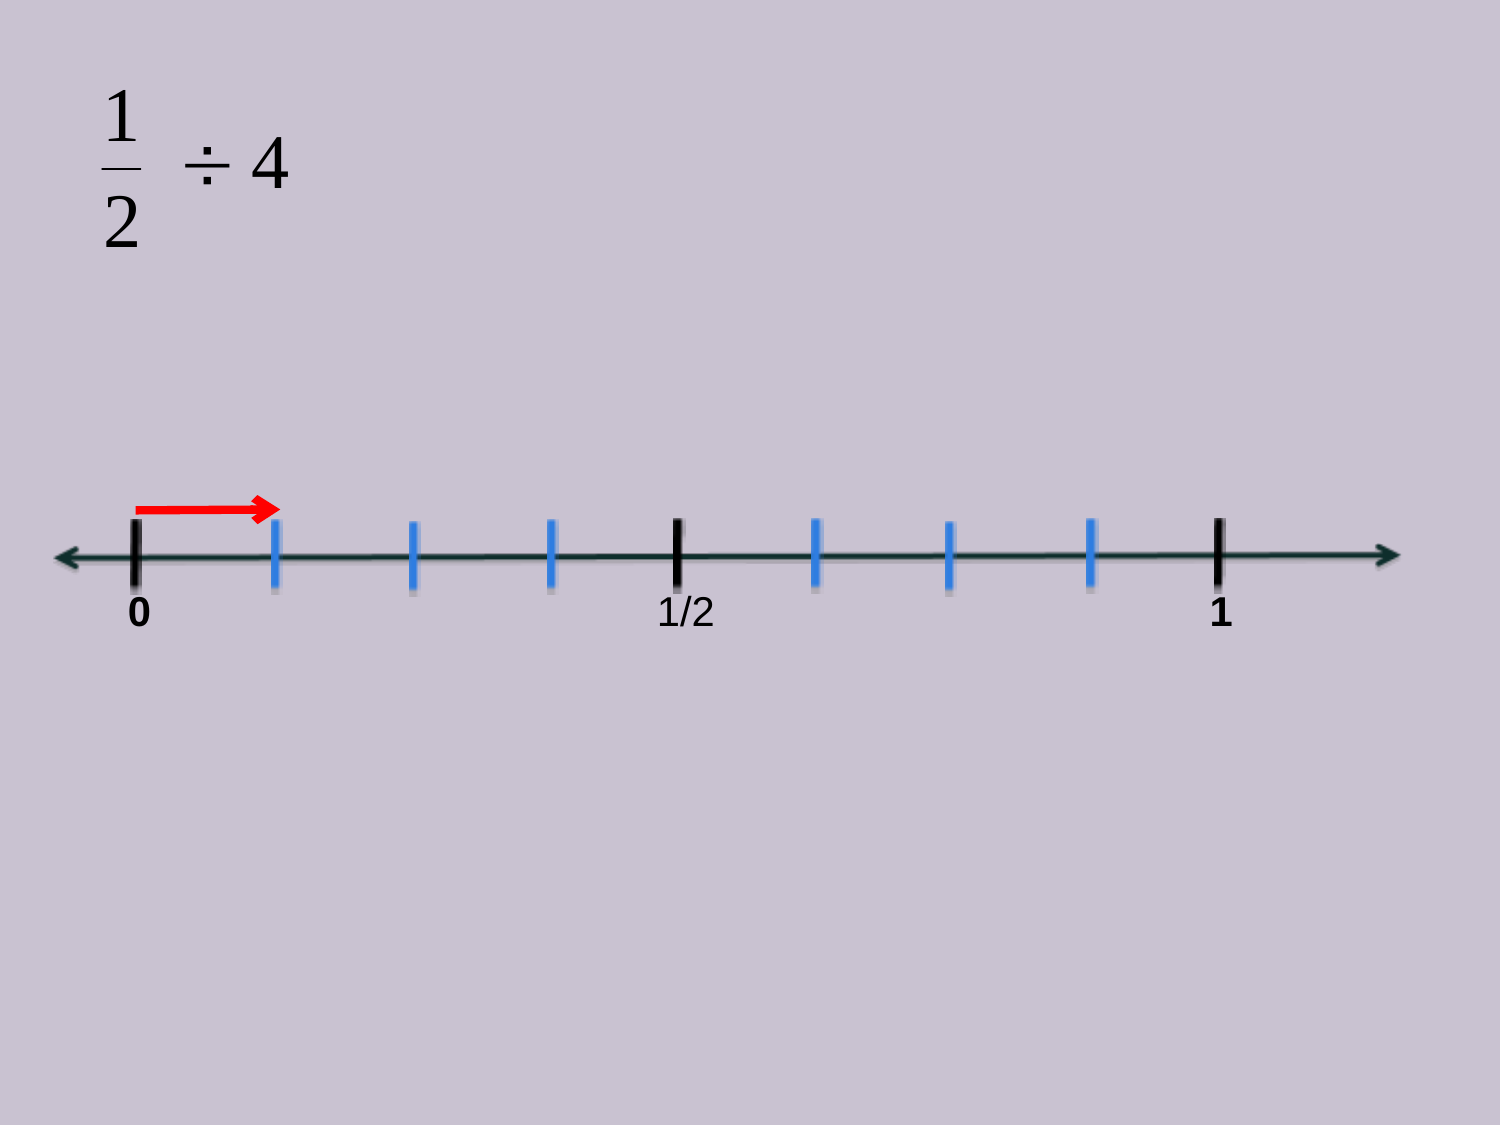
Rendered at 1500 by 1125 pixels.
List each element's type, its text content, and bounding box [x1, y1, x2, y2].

text_box 0 1/2 1 [104, 588, 1444, 636]
picture [52, 518, 1403, 598]
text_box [92, 72, 298, 262]
